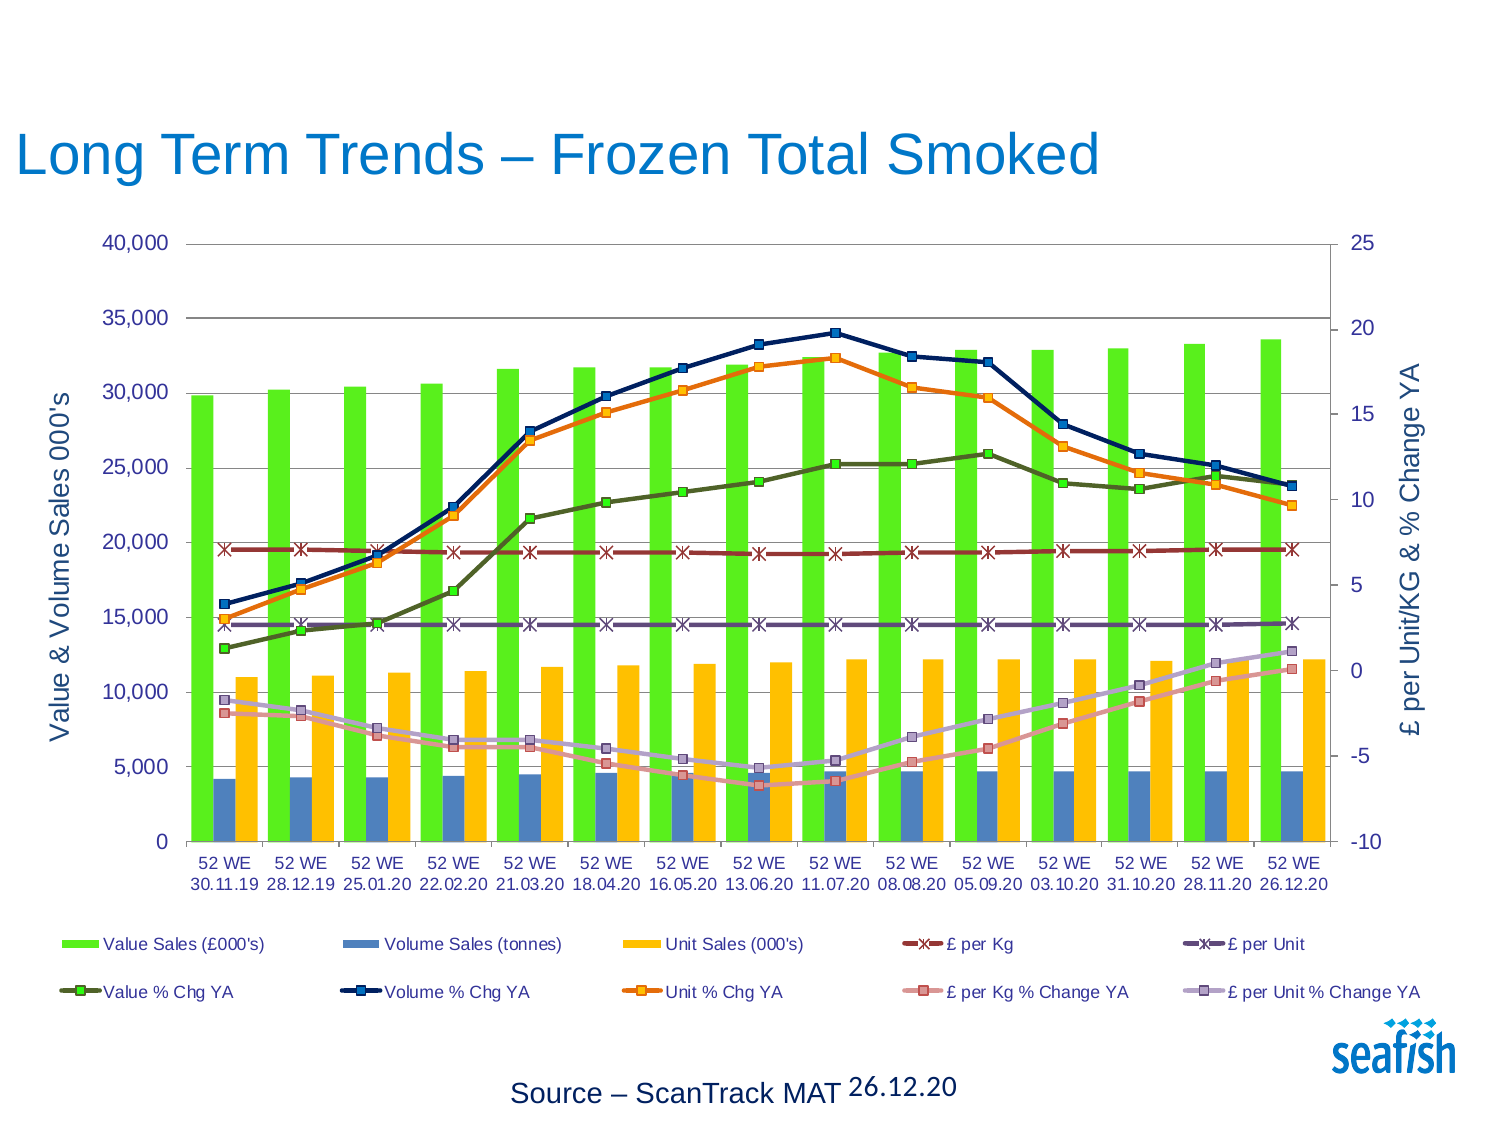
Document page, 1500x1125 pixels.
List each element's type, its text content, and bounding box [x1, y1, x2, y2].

picture [20, 207, 1457, 1114]
text_box Source – ScanTrack MAT [0, 1067, 837, 1117]
title Long Term Trends – Frozen Total Smoked [0, 104, 1419, 198]
